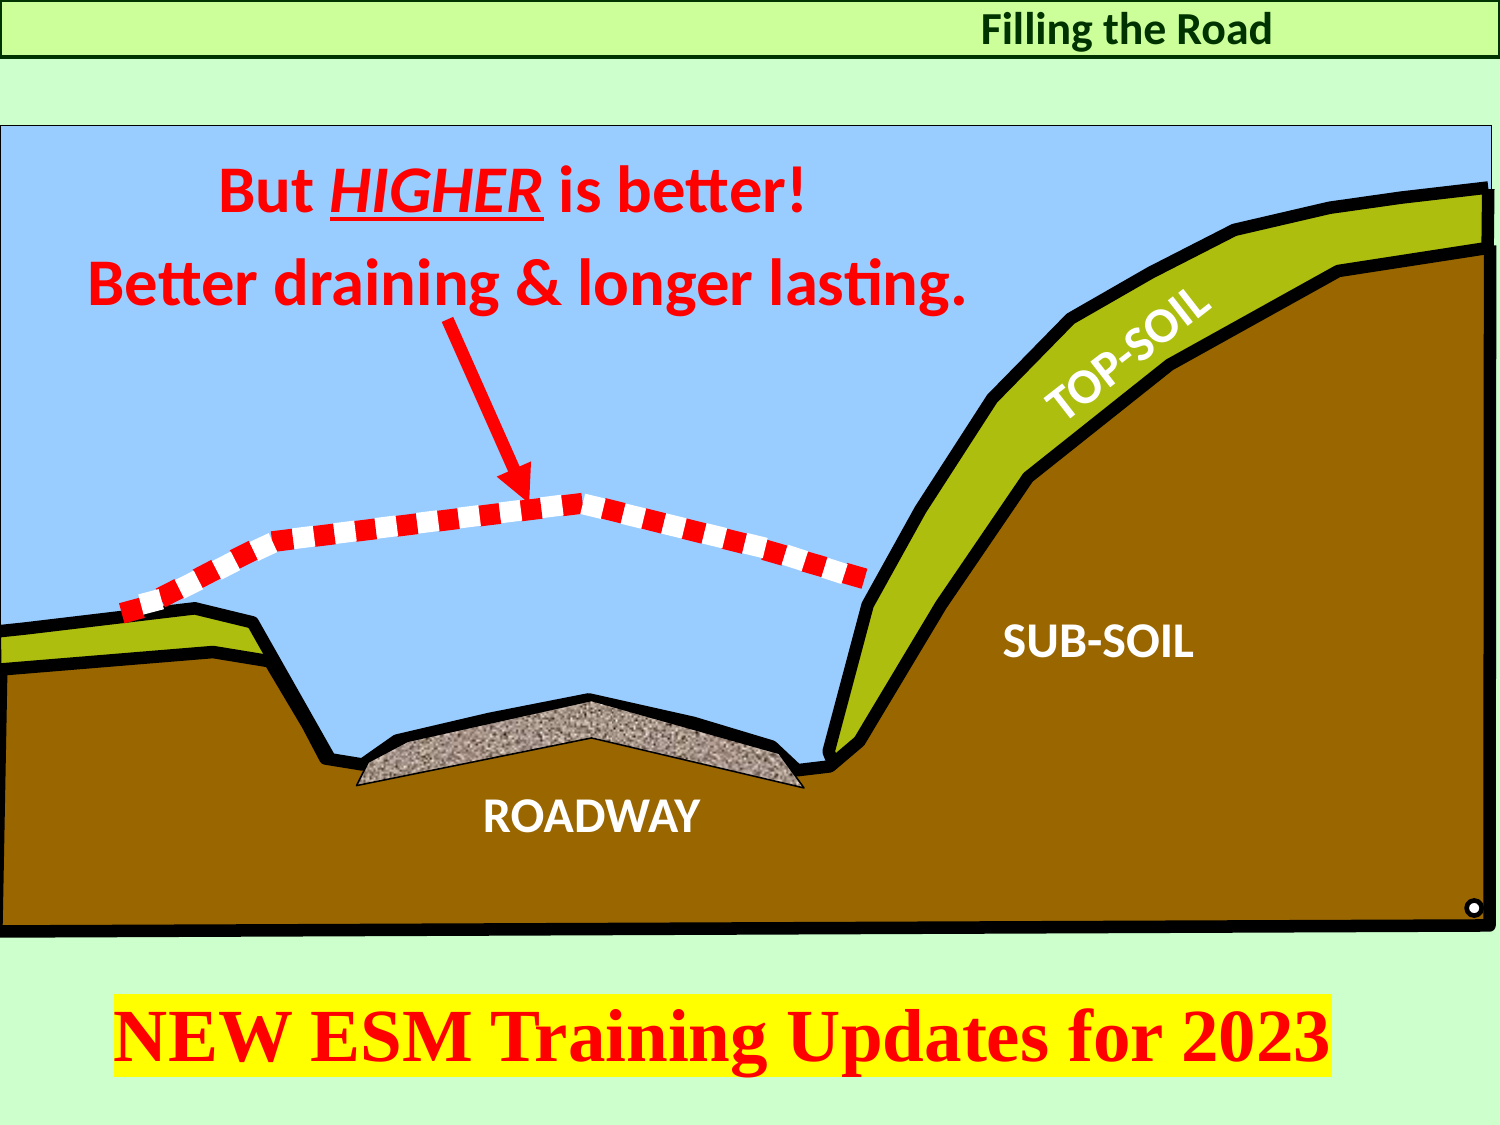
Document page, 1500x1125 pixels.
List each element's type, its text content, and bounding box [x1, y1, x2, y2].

text_box [151, 502, 872, 602]
text_box SUB-SOIL [987, 600, 1210, 676]
text_box [202, 586, 877, 770]
text_box Filling the Road [753, 0, 1500, 61]
text_box [1173, 187, 1489, 362]
text_box [828, 253, 1188, 763]
text_box [0, 0, 753, 59]
text_box [0, 609, 330, 759]
text_box [131, 571, 888, 611]
text_box NEW ESM Training Updates for 2023 [99, 978, 1347, 1084]
text_box [0, 245, 1492, 932]
text_box [1466, 900, 1482, 916]
text_box [447, 319, 530, 504]
text_box ROADWAY [468, 775, 716, 851]
text_box [0, 125, 1492, 631]
text_box [356, 700, 805, 788]
text_box TOP-SOIL [1016, 253, 1236, 448]
text_box But HIGHER is better! Better draining & longer lasting. [41, 138, 1015, 316]
